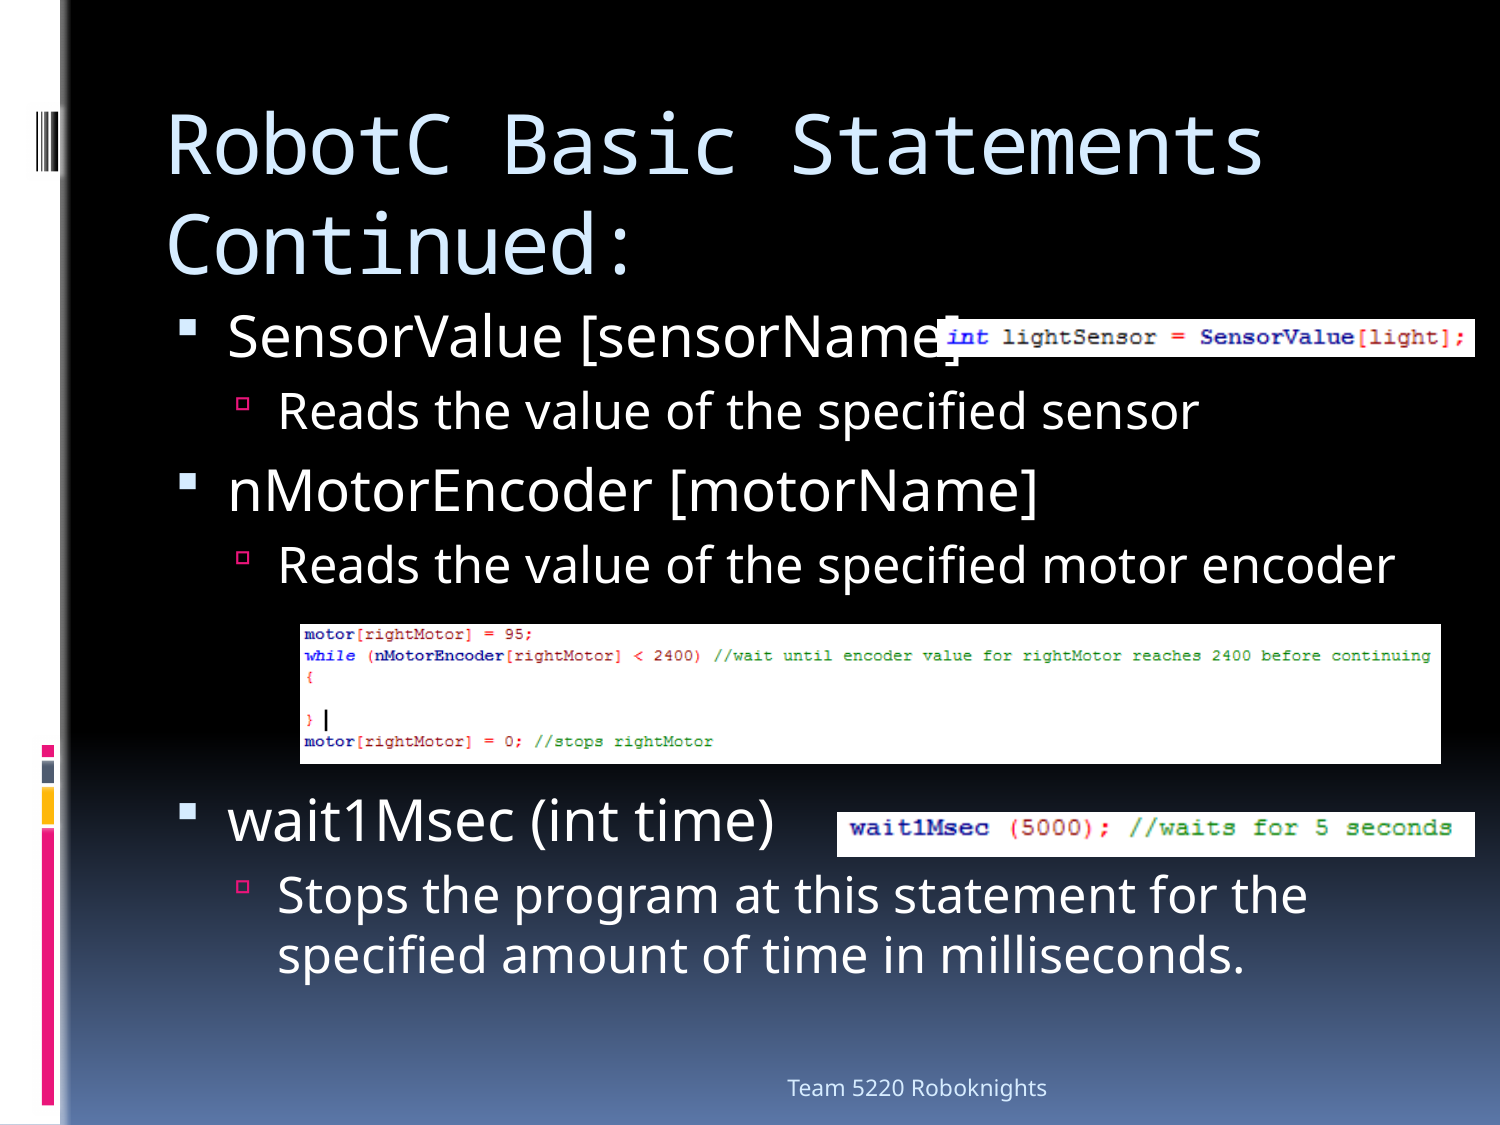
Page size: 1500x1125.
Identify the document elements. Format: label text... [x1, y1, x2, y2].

picture [299, 624, 1442, 764]
picture [837, 811, 1476, 858]
list SensorValue [sensorName] Reads the value of the specified sensor nMotorEncoder [motorName] Reads the value of the specified motor encoder wait1Msec (int time) Stops the program at this statement for the specified amount of time in milliseconds. [150, 292, 1425, 1043]
footer Team 5220 Roboknights [150, 1052, 1063, 1113]
picture [936, 319, 1476, 358]
title RobotC Basic Statements Continued: [150, 83, 1425, 234]
